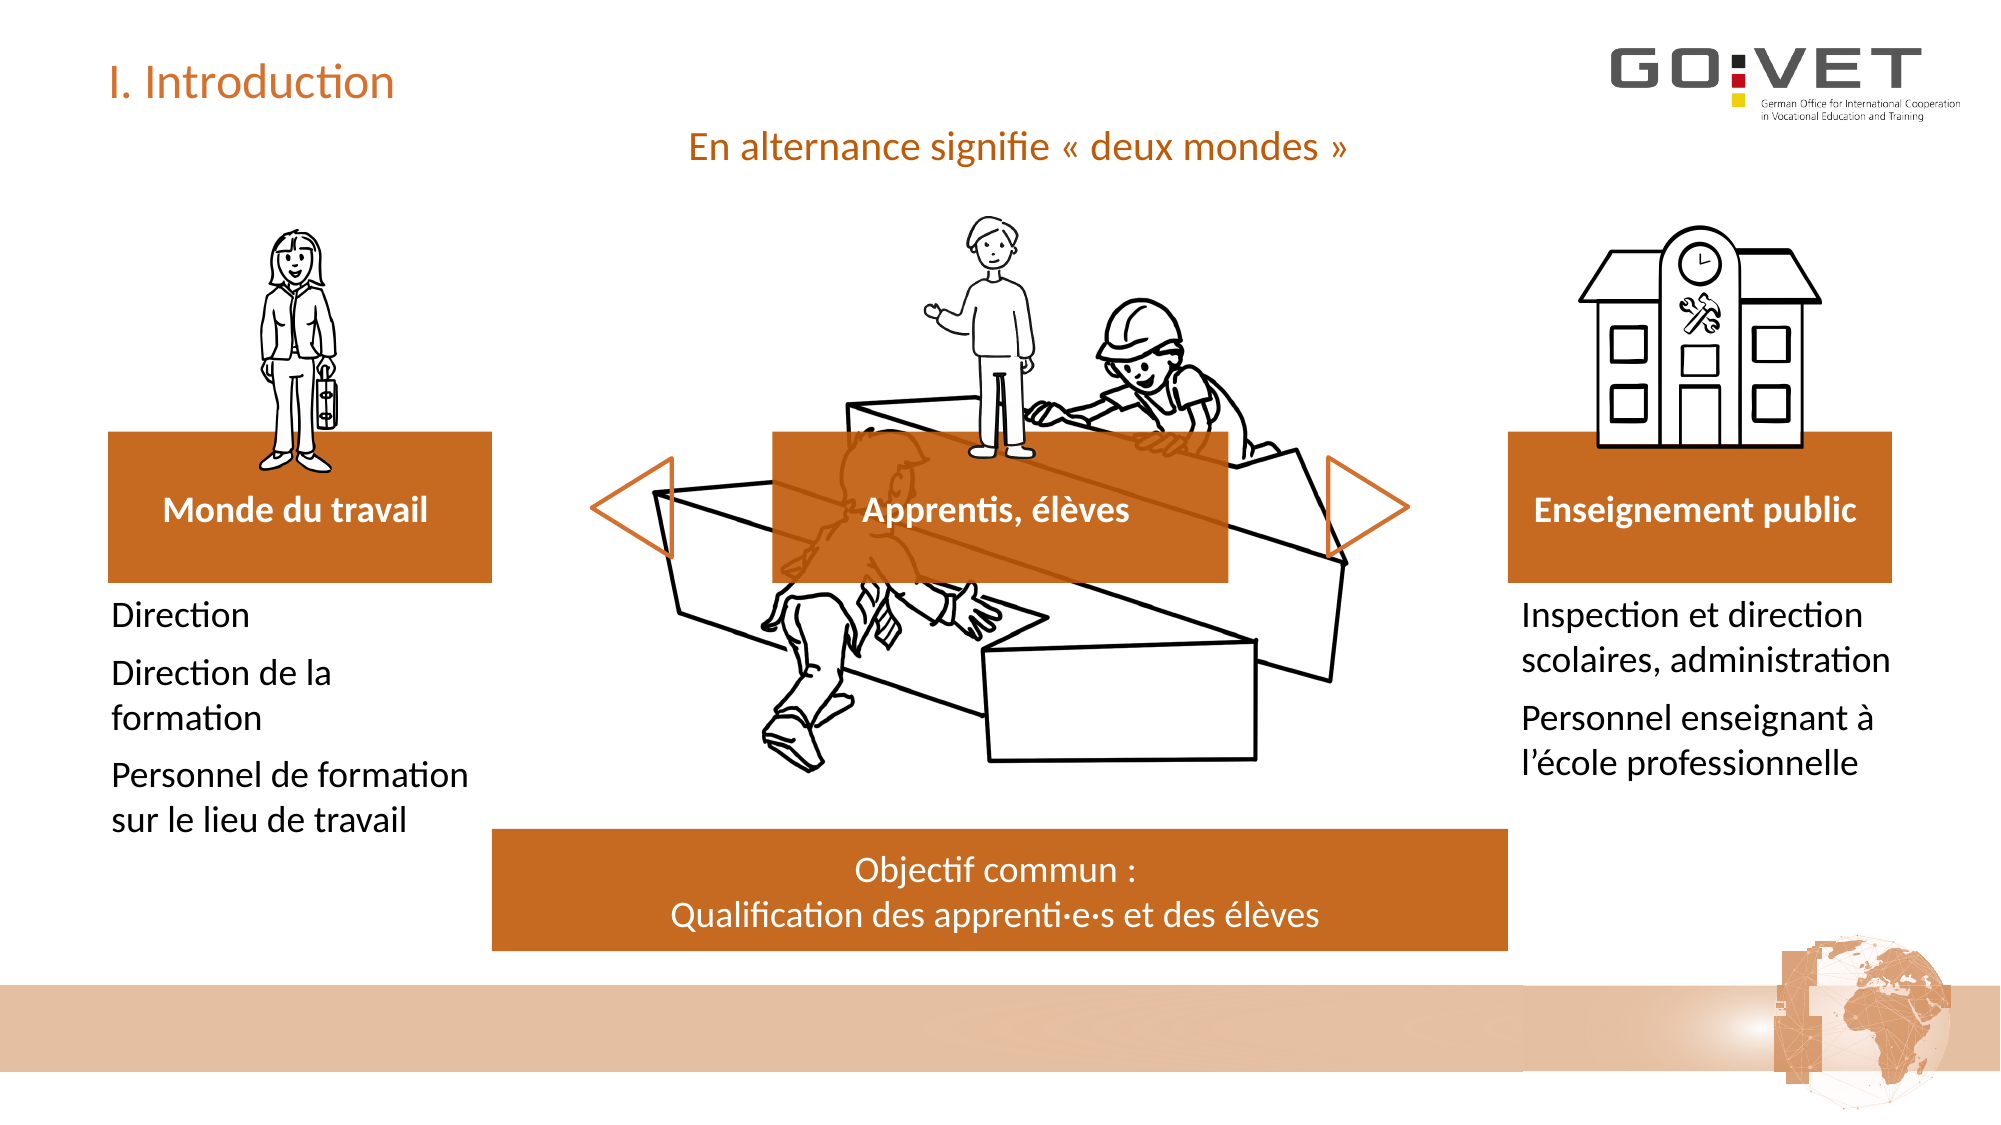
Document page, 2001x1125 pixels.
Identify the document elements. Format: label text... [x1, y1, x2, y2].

text_box [1349, 468, 1410, 545]
text_box Inspection et direction scolaires, administration Personnel enseignant à l’école professionnelle [1506, 582, 1909, 791]
title I. Introduction [108, 48, 1585, 122]
text_box En alternance signifie « deux mondes » [669, 119, 1369, 193]
text_box Objectif commun : Qualification des apprenti·e·s et des élèves [491, 828, 1509, 952]
picture [1611, 48, 1960, 122]
text_box [590, 469, 651, 546]
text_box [107, 229, 492, 583]
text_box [772, 216, 1229, 583]
picture [651, 297, 1349, 774]
text_box Direction Direction de la formation Personnel de formation sur le lieu de travail [96, 582, 500, 848]
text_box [1507, 225, 1892, 583]
